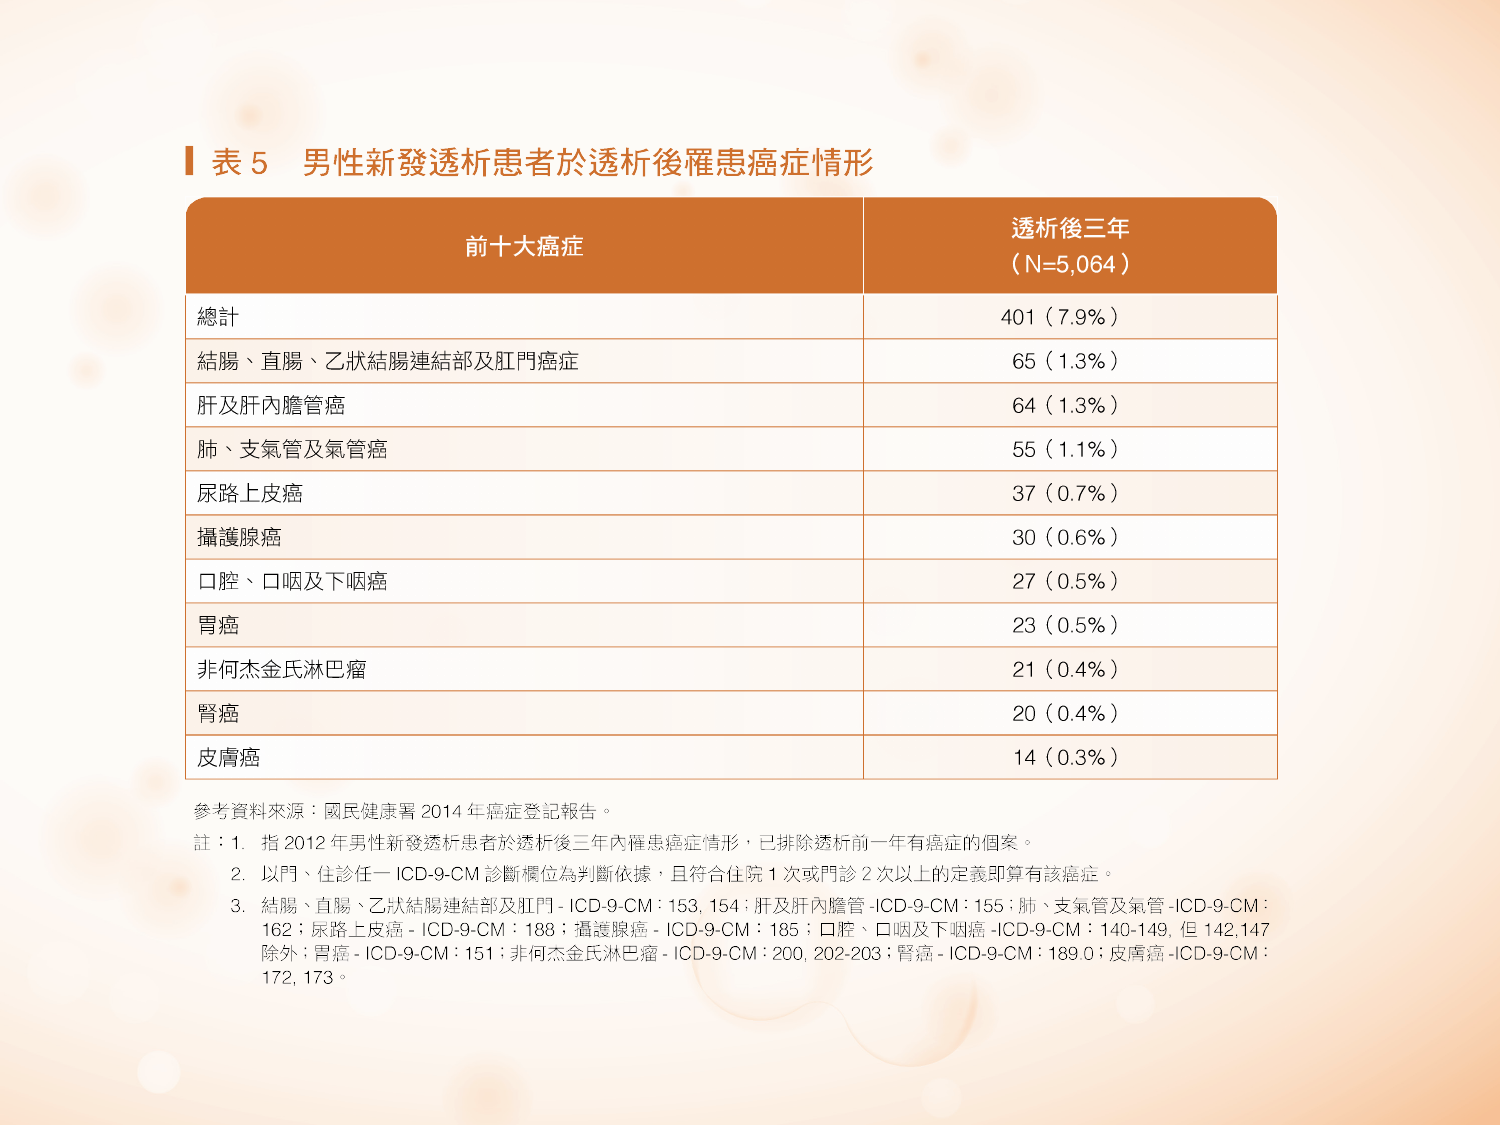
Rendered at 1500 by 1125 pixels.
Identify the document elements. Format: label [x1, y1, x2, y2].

picture [0, 104, 1500, 1021]
